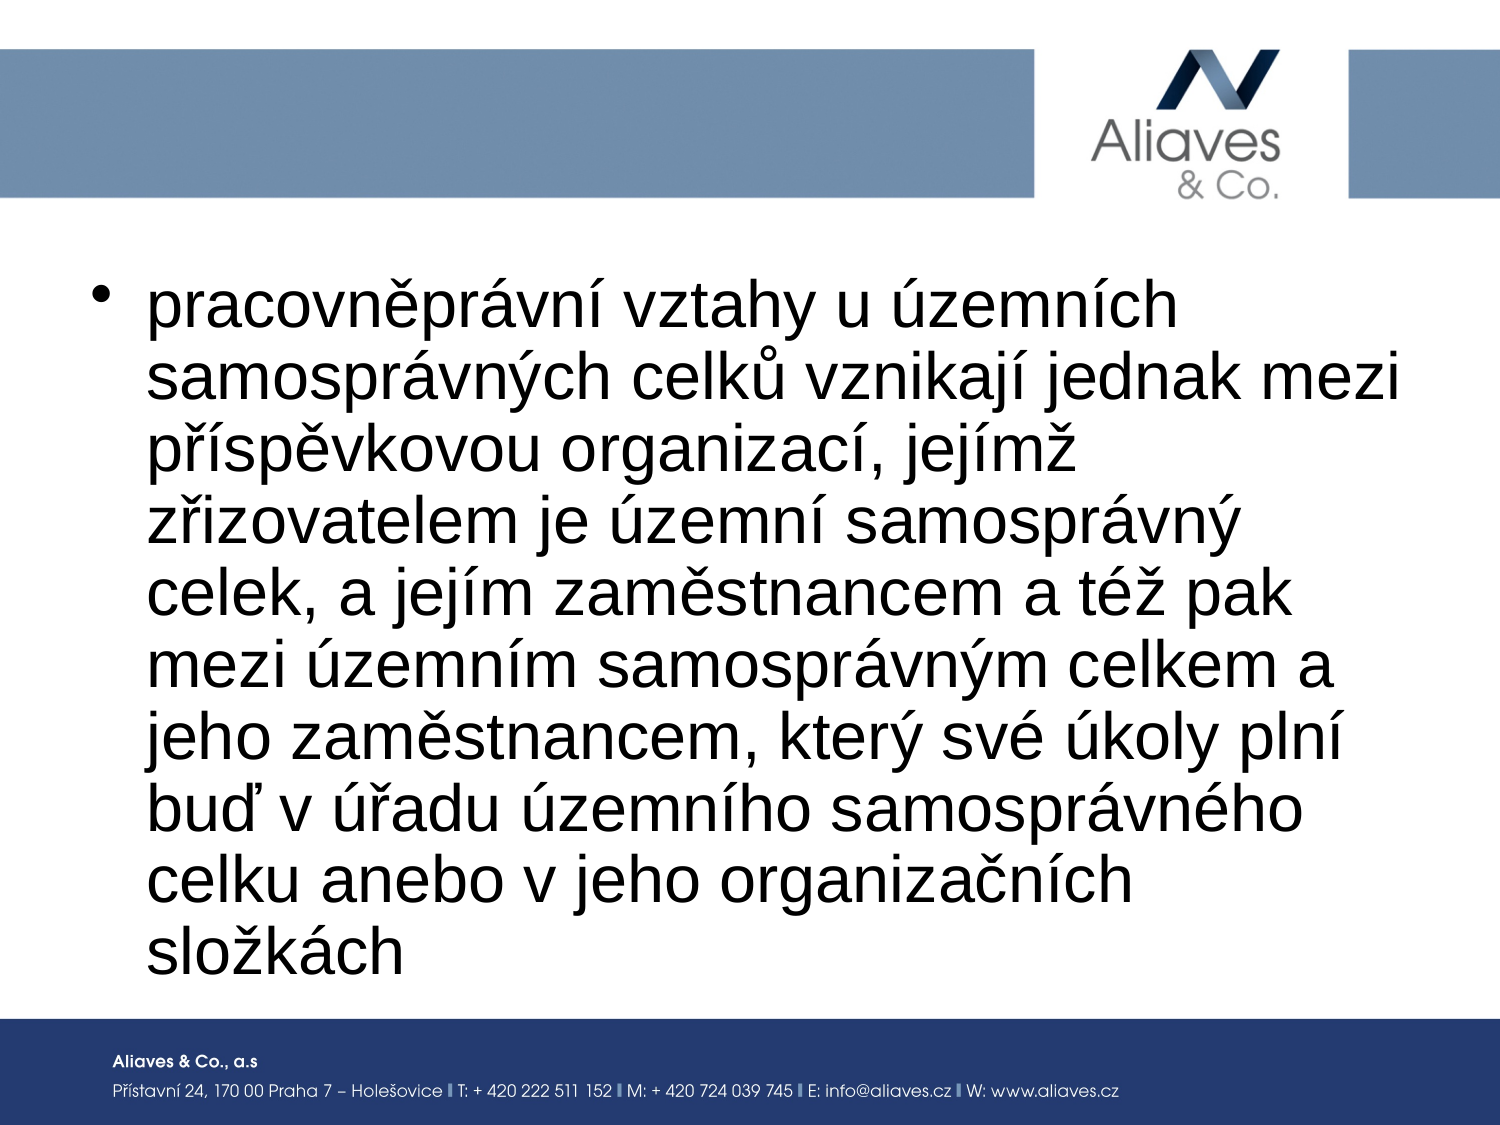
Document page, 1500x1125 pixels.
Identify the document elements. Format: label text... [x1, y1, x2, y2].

picture [0, 0, 1500, 1125]
list pracovněprávní vztahy u územních samosprávných celků vznikají jednak mezi příspěvkovou organizací, jejímž zřizovatelem je územní samosprávný celek, a jejím zaměstnancem a též pak mezi územním samosprávným celkem a jeho zaměstnancem, který své úkoly plní buď v úřadu územního samosprávného celku anebo v jeho organizačních složkách [74, 262, 1426, 1006]
